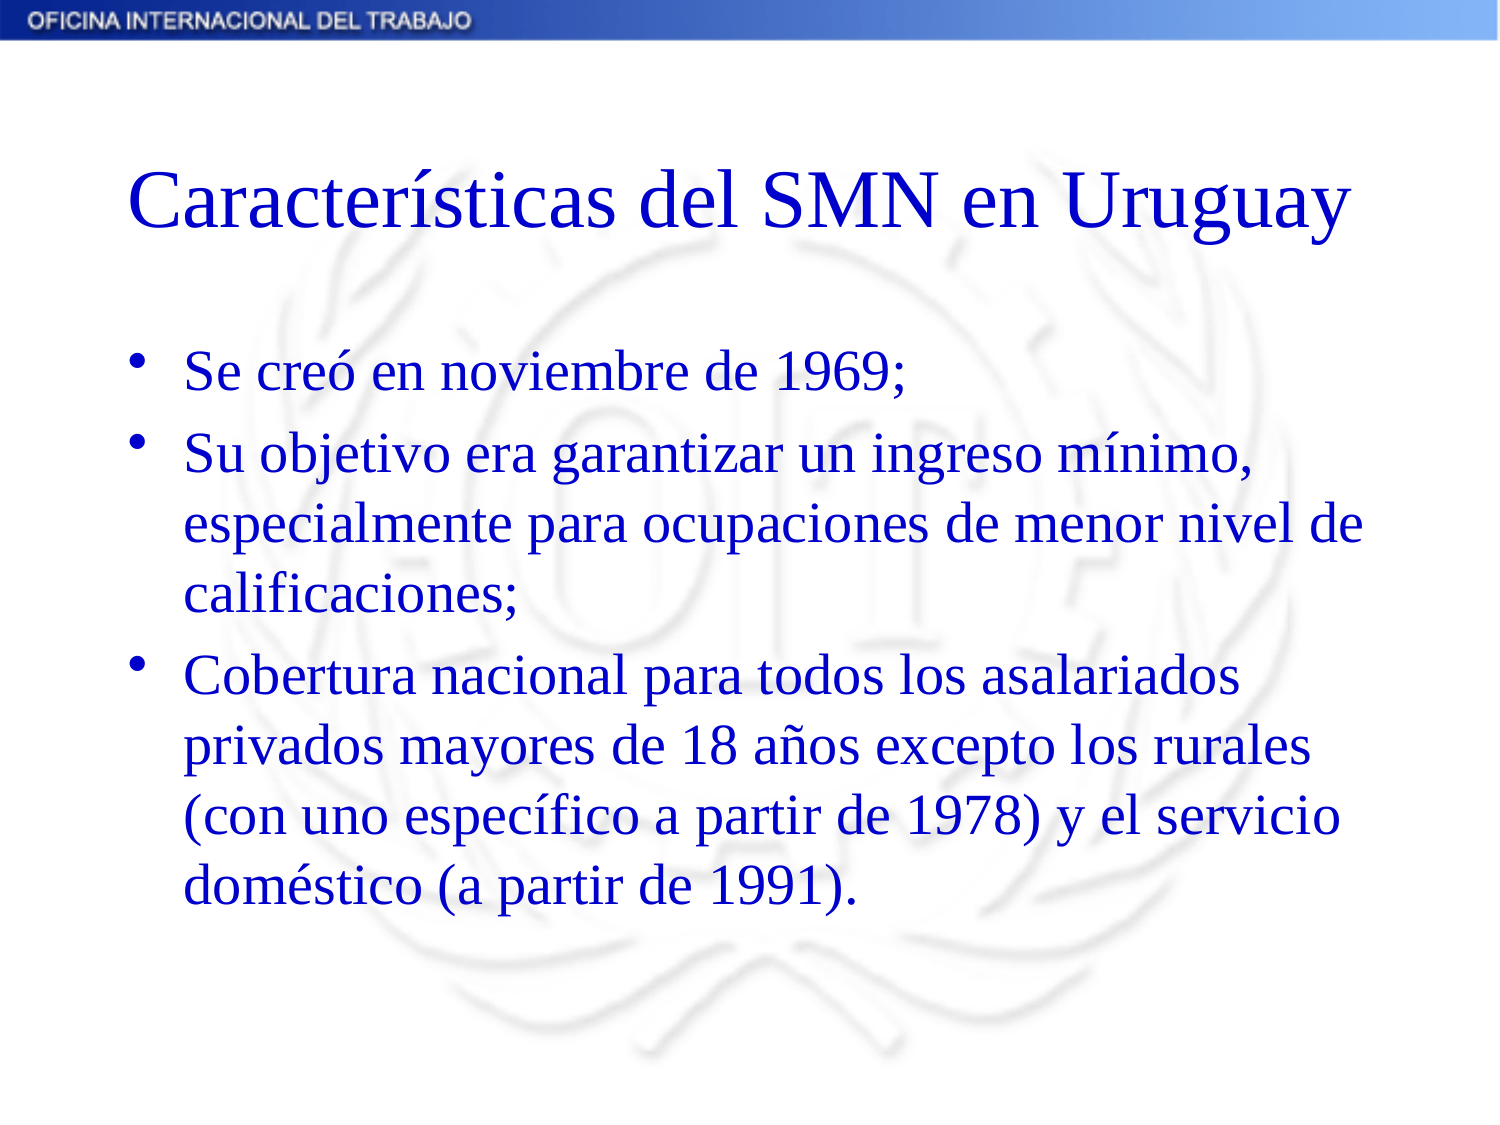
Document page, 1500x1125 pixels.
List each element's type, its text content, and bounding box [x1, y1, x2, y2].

picture [0, 0, 1500, 1125]
list Se creó en noviembre de 1969; Su objetivo era garantizar un ingreso mínimo, especialmente para ocupaciones de menor nivel de calificaciones; Cobertura nacional para todos los asalariados privados mayores de 18 años excepto los rurales (con uno específico a partir de 1978) y el servicio doméstico (a partir de 1991). [112, 324, 1388, 1000]
title Características del SMN en Uruguay [112, 99, 1388, 288]
